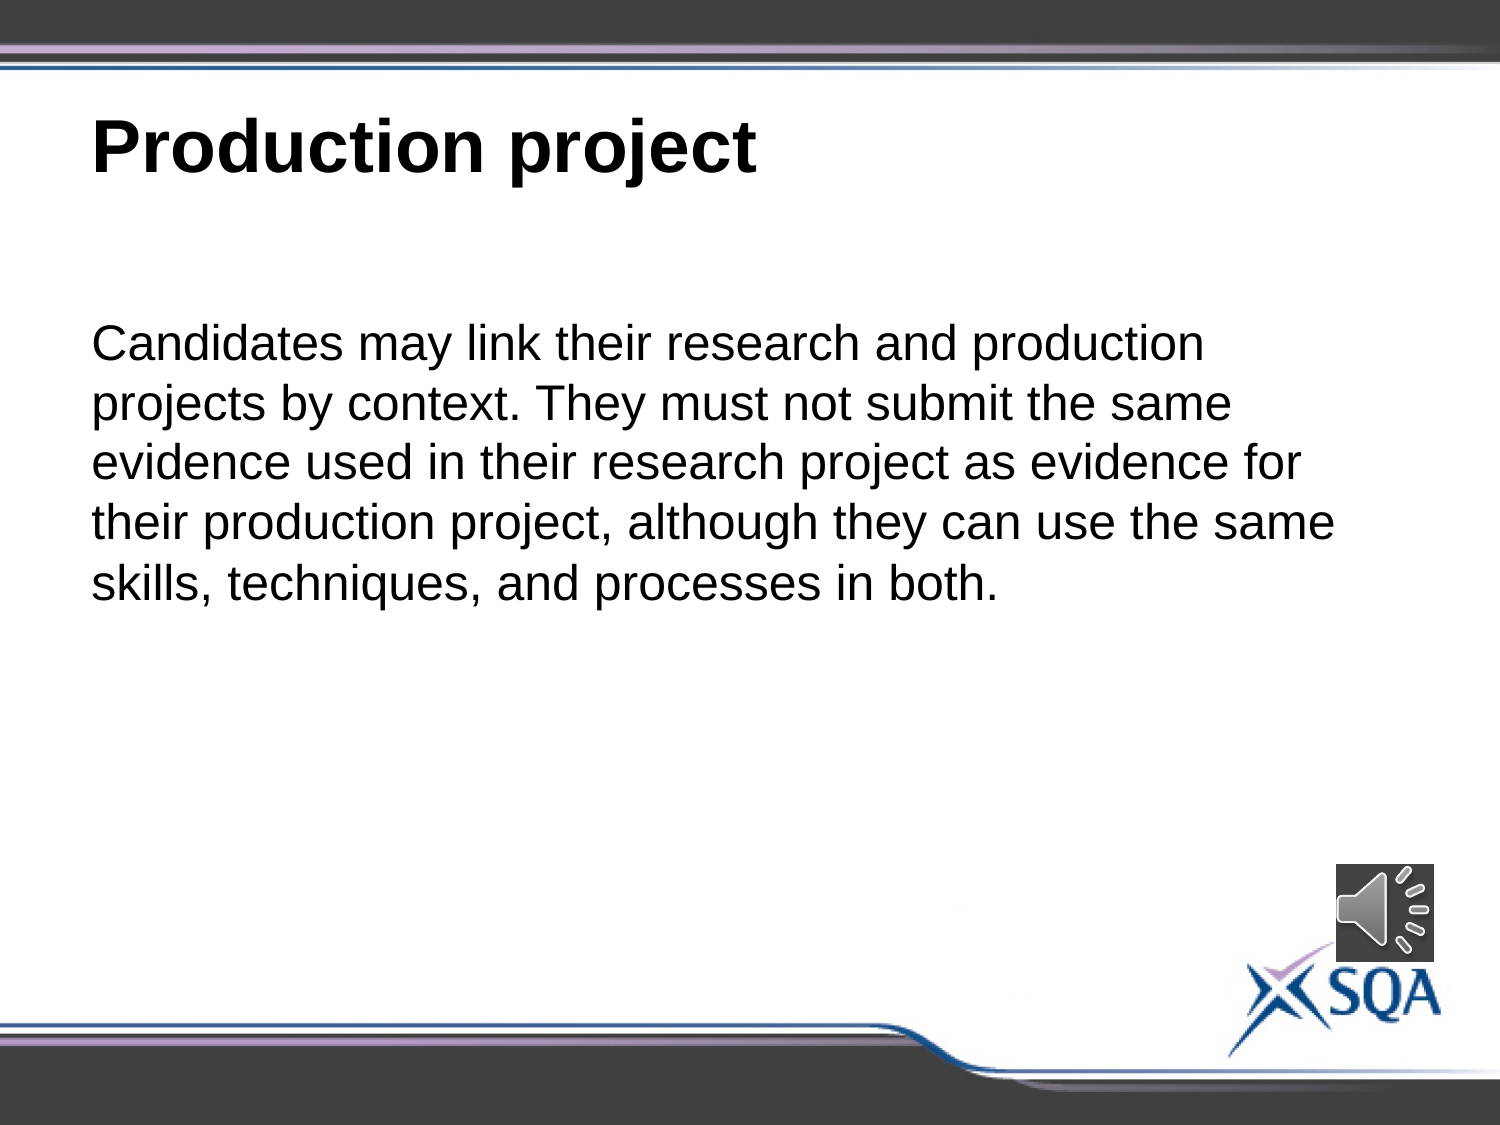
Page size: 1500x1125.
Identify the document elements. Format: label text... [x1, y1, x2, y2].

text_box Candidates may link their research and production projects by context. They must not submit the same evidence used in their research project as evidence for their production project, although they can use the same skills, techniques, and processes in both. [76, 302, 1353, 1024]
text_box Production project [76, 89, 1424, 268]
picture [0, 0, 1500, 1125]
